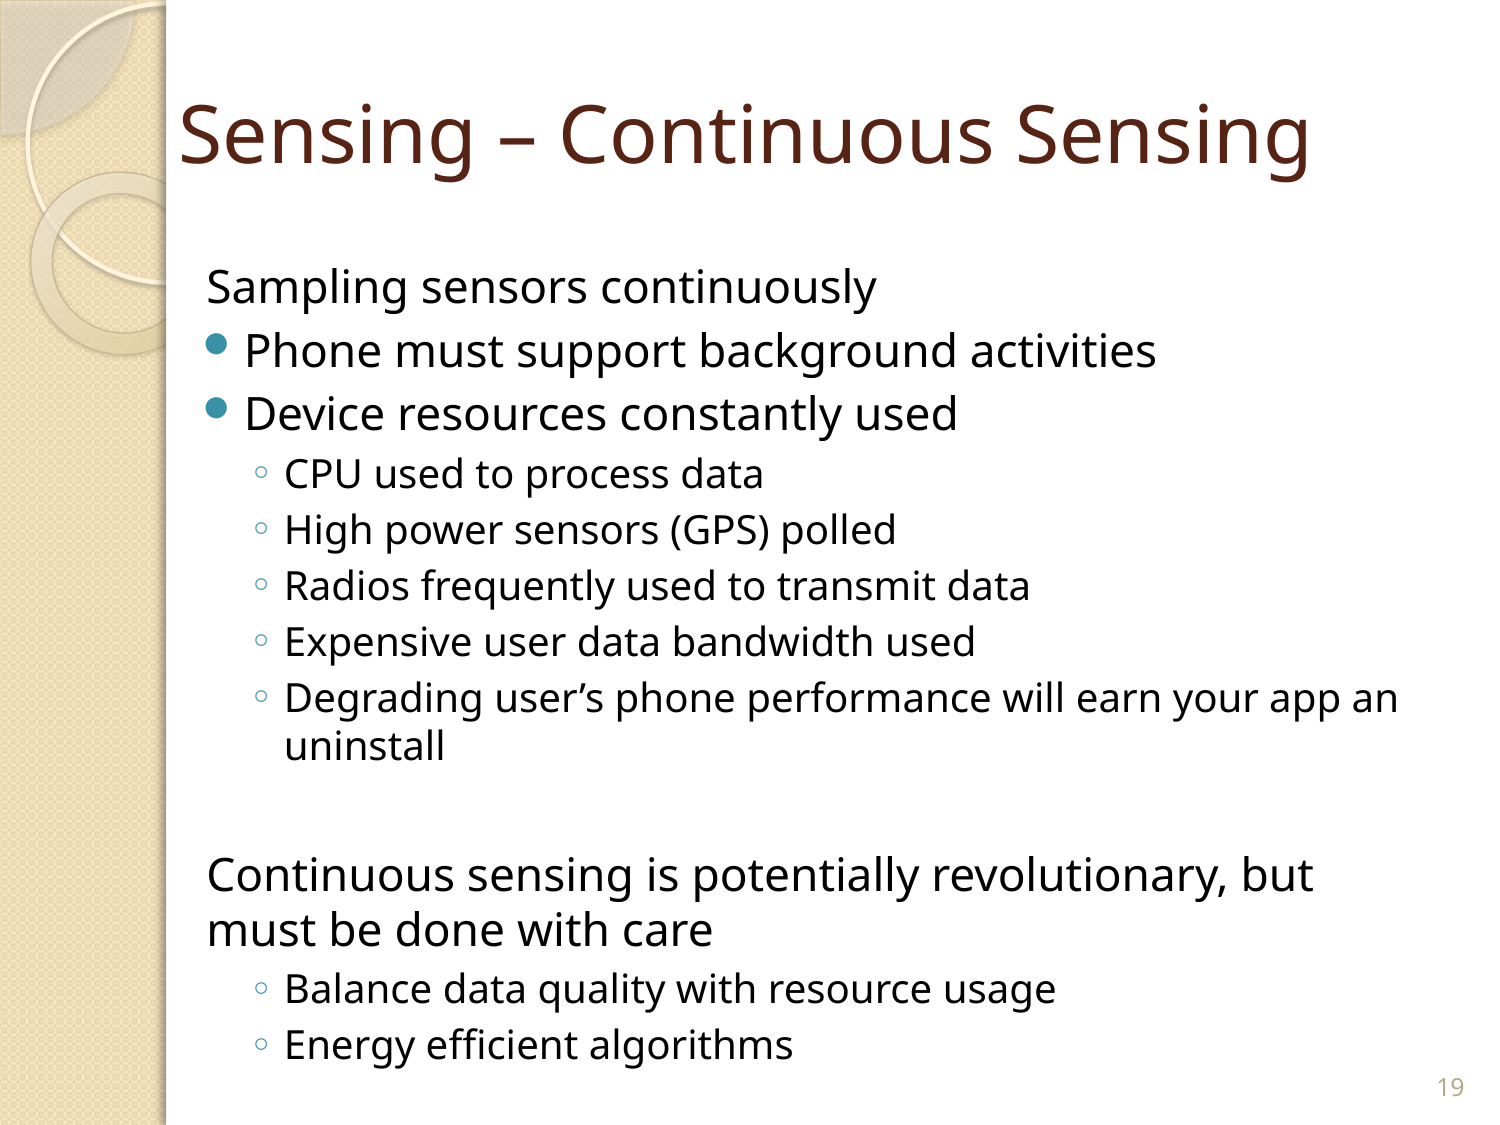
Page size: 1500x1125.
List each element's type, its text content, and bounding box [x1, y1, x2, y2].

title Sensing – Continuous Sensing [164, 75, 1425, 188]
slide_number 19 [1413, 1034, 1488, 1113]
list Sampling sensors continuously Phone must support background activities Device resources constantly used CPU used to process data High power sensors (GPS) polled Radios frequently used to transmit data Expensive user data bandwidth used Degrading user’s phone performance will earn your app an uninstall Continuous sensing is potentially revolutionary, but must be done with care Balance data quality with resource usage Energy efficient algorithms [175, 249, 1425, 1079]
